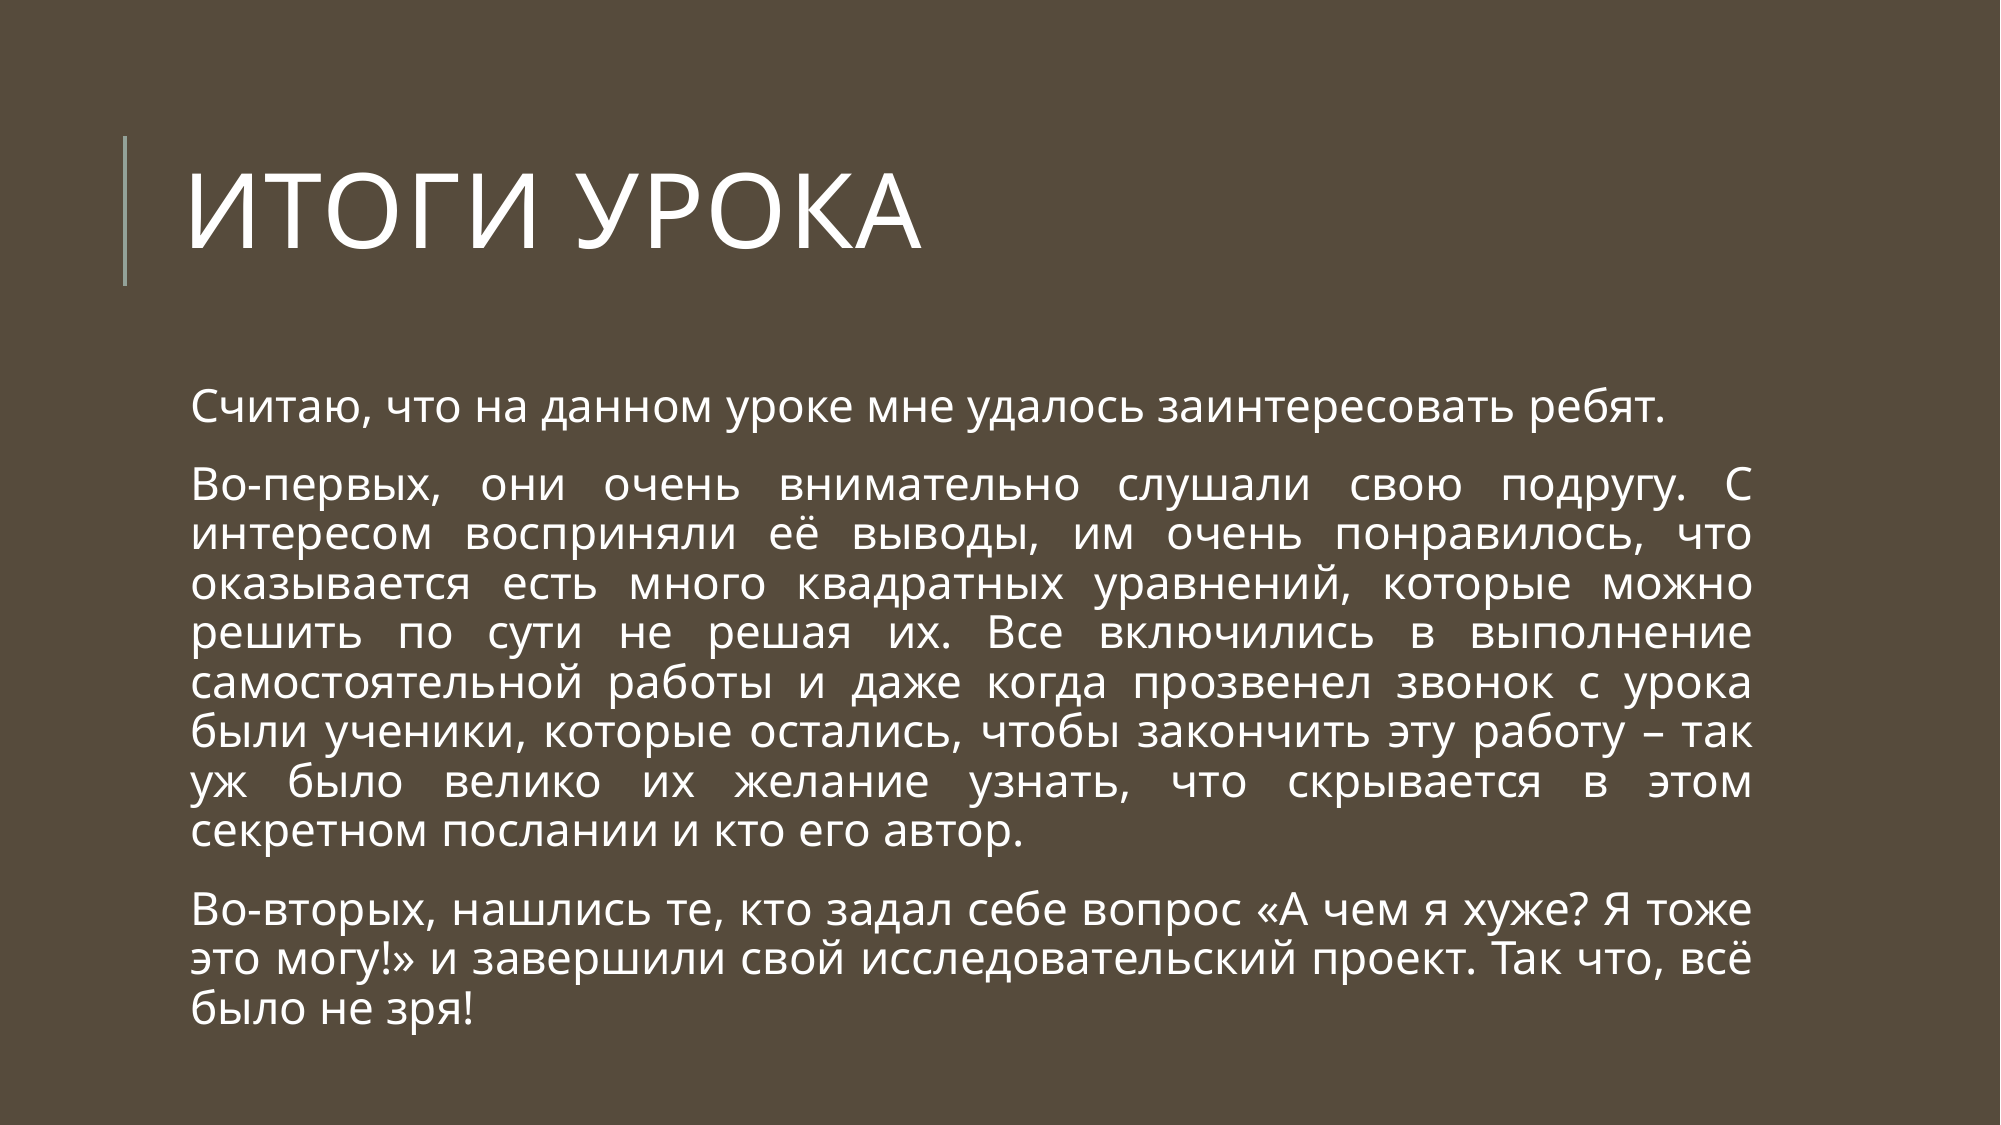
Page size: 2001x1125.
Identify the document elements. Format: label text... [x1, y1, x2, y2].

title Итоги урока [168, 96, 1763, 342]
list Считаю, что на данном уроке мне удалось заинтересовать ребят. Во-первых, они очень внимательно слушали свою подругу. С интересом восприняли её выводы, им очень понравилось, что оказывается есть много квадратных уравнений, которые можно решить по сути не решая их. Все включились в выполнение самостоятельной работы и даже когда прозвенел звонок с урока были ученики, которые остались, чтобы закончить эту работу – так уж было велико их желание узнать, что скрывается в этом секретном послании и кто его автор. Во-вторых, нашлись те, кто задал себе вопрос «А чем я хуже? Я тоже это могу!» и завершили свой исследовательский проект. Так что, всё было не зря! [168, 375, 1763, 1035]
